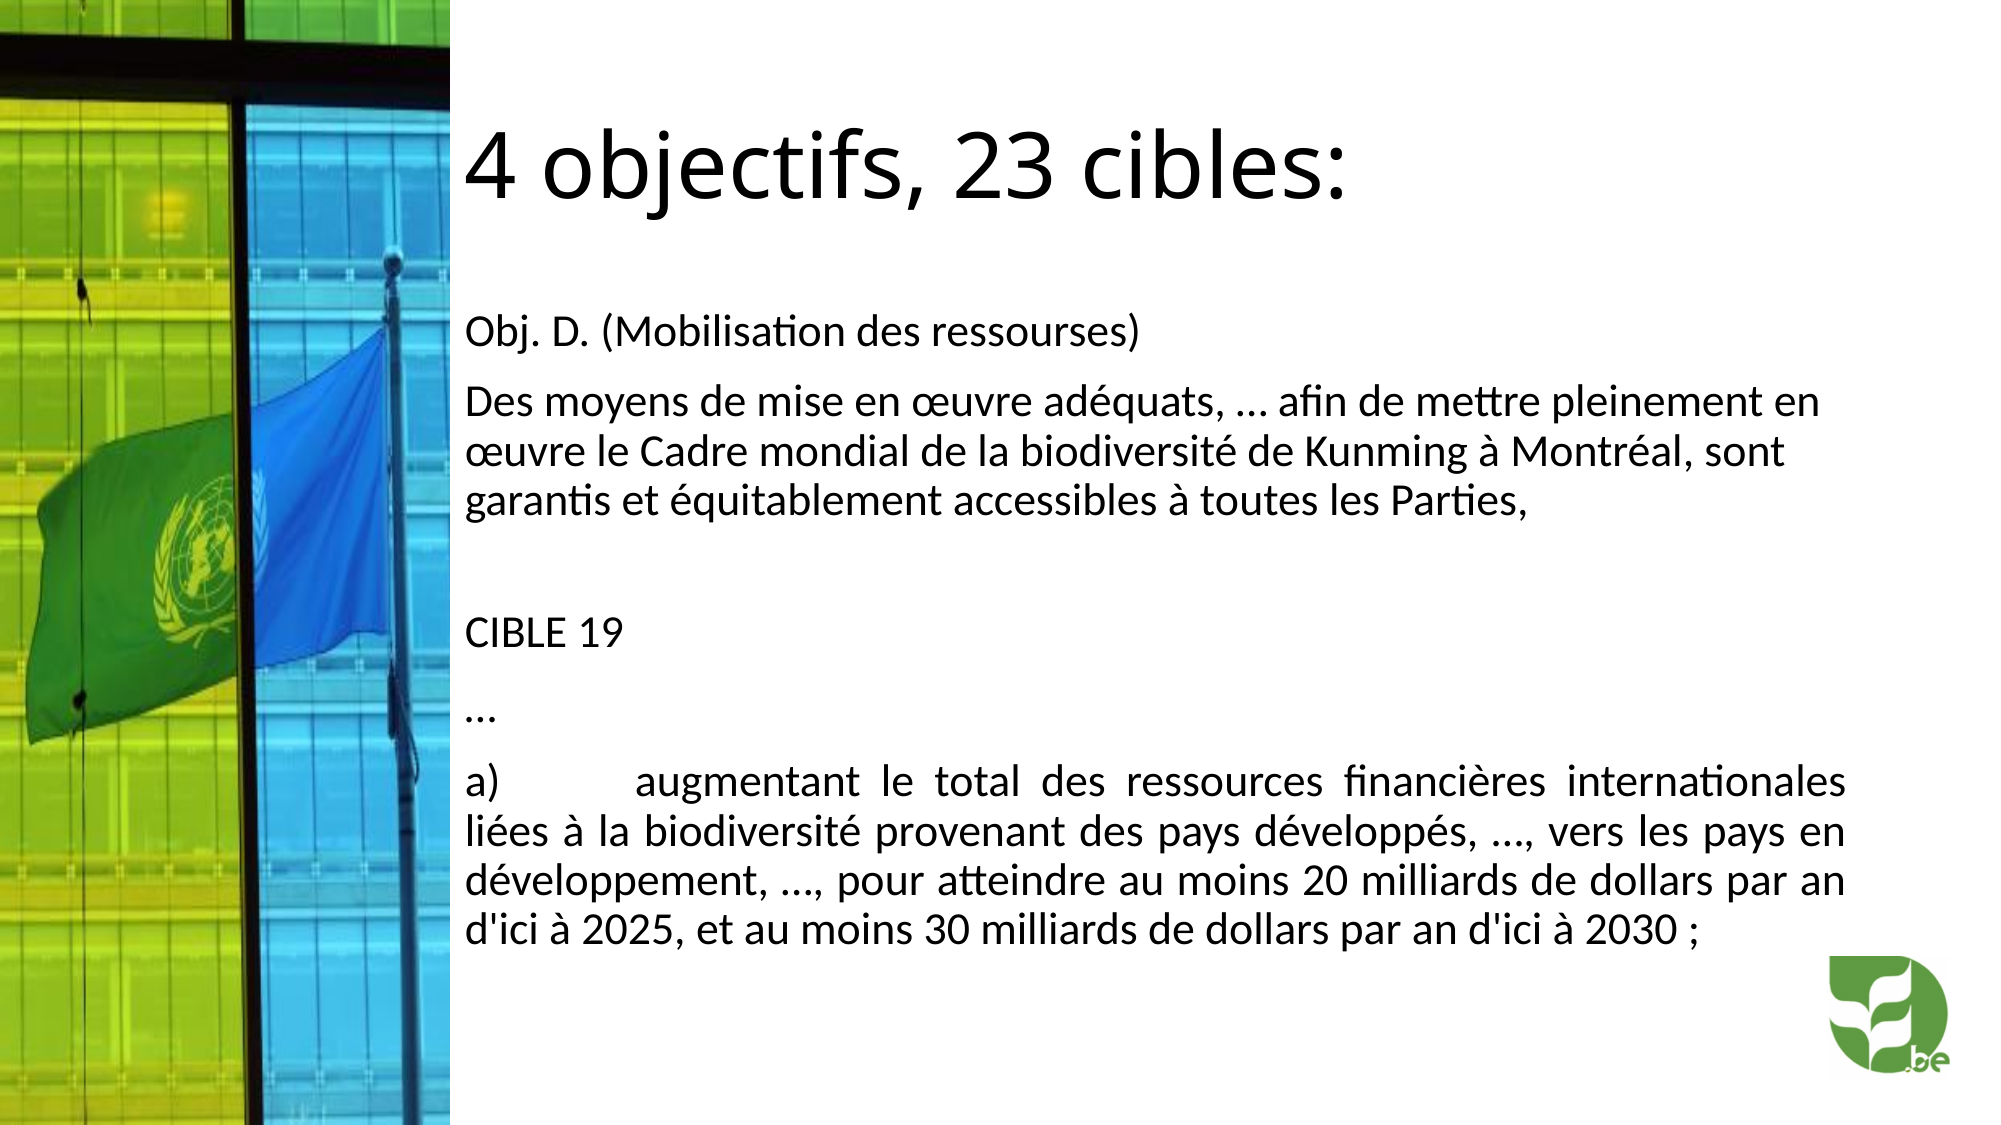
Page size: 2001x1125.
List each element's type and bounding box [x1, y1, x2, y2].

text_box [0, 0, 1951, 1125]
